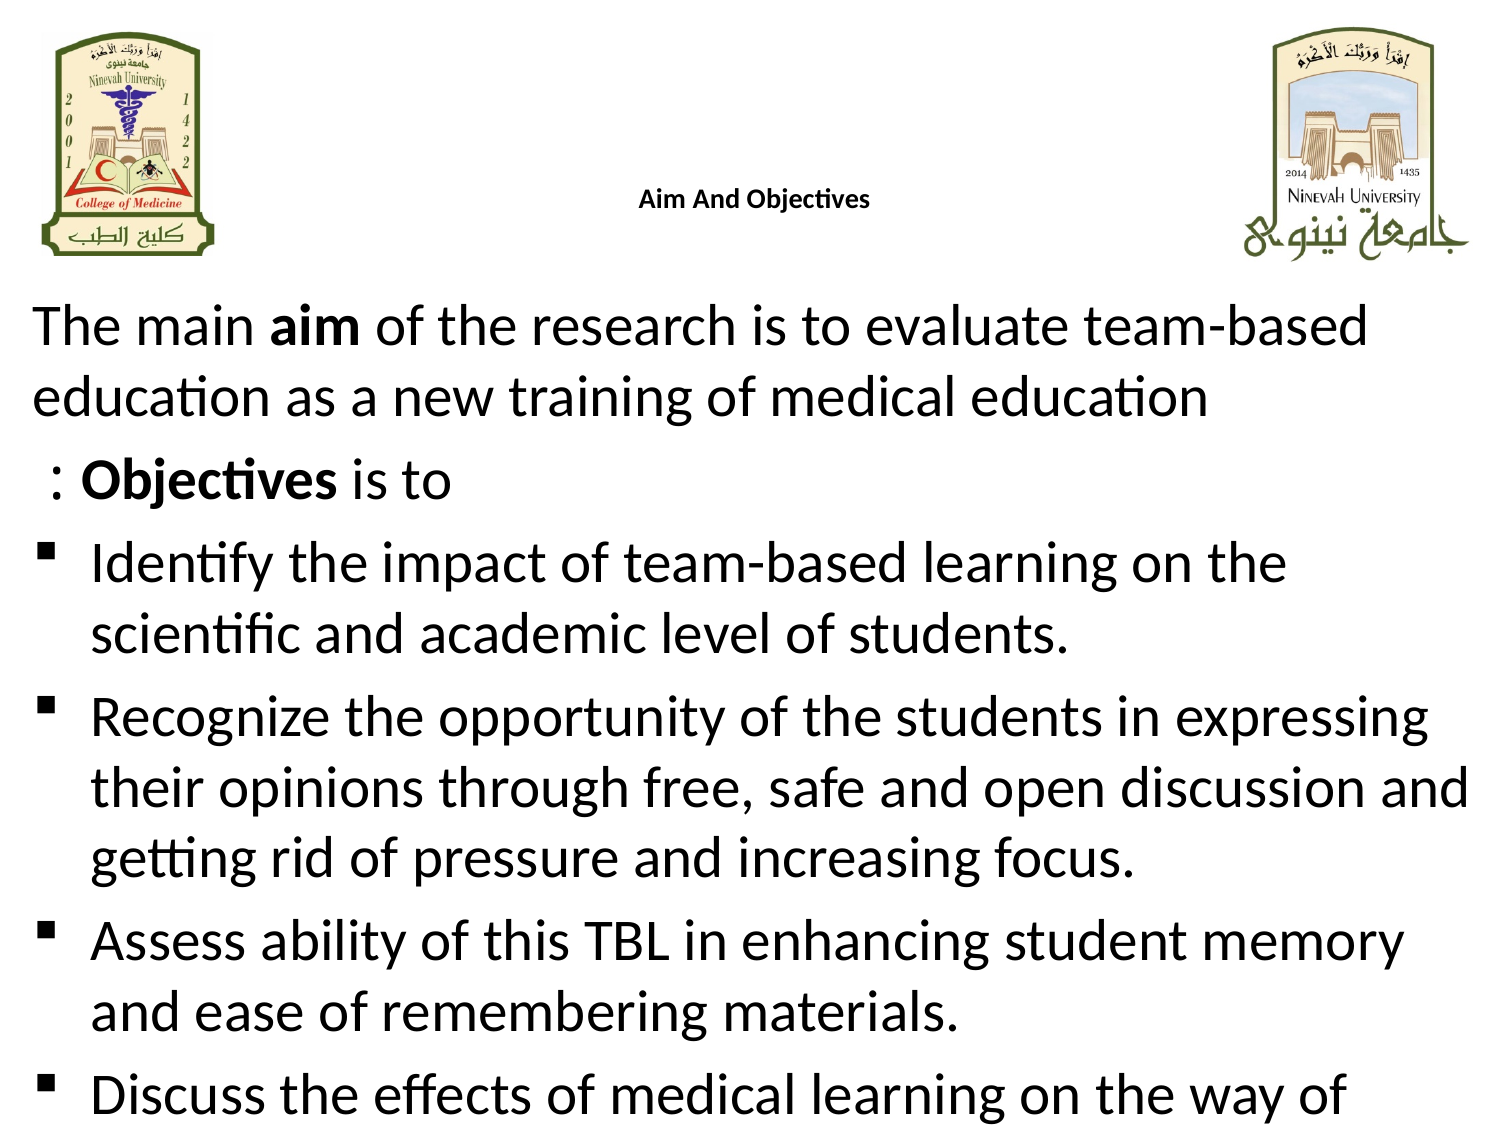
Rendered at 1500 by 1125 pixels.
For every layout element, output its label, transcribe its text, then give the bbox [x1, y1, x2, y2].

picture [16, 30, 232, 256]
title Aim And Objectives [237, 172, 1205, 257]
list The main aim of the research is to evaluate team-based education as a new training of medical education Objectives is to : Identify the impact of team-based learning on the scientific and academic level of students. Recognize the opportunity of the students in expressing their opinions through free, safe and open discussion and getting rid of pressure and increasing focus. Assess ability of this TBL in enhancing student memory and ease of remembering materials. Discuss the effects of medical learning on the way of studying before final exams. [17, 278, 1500, 1125]
picture [1210, 0, 1500, 300]
